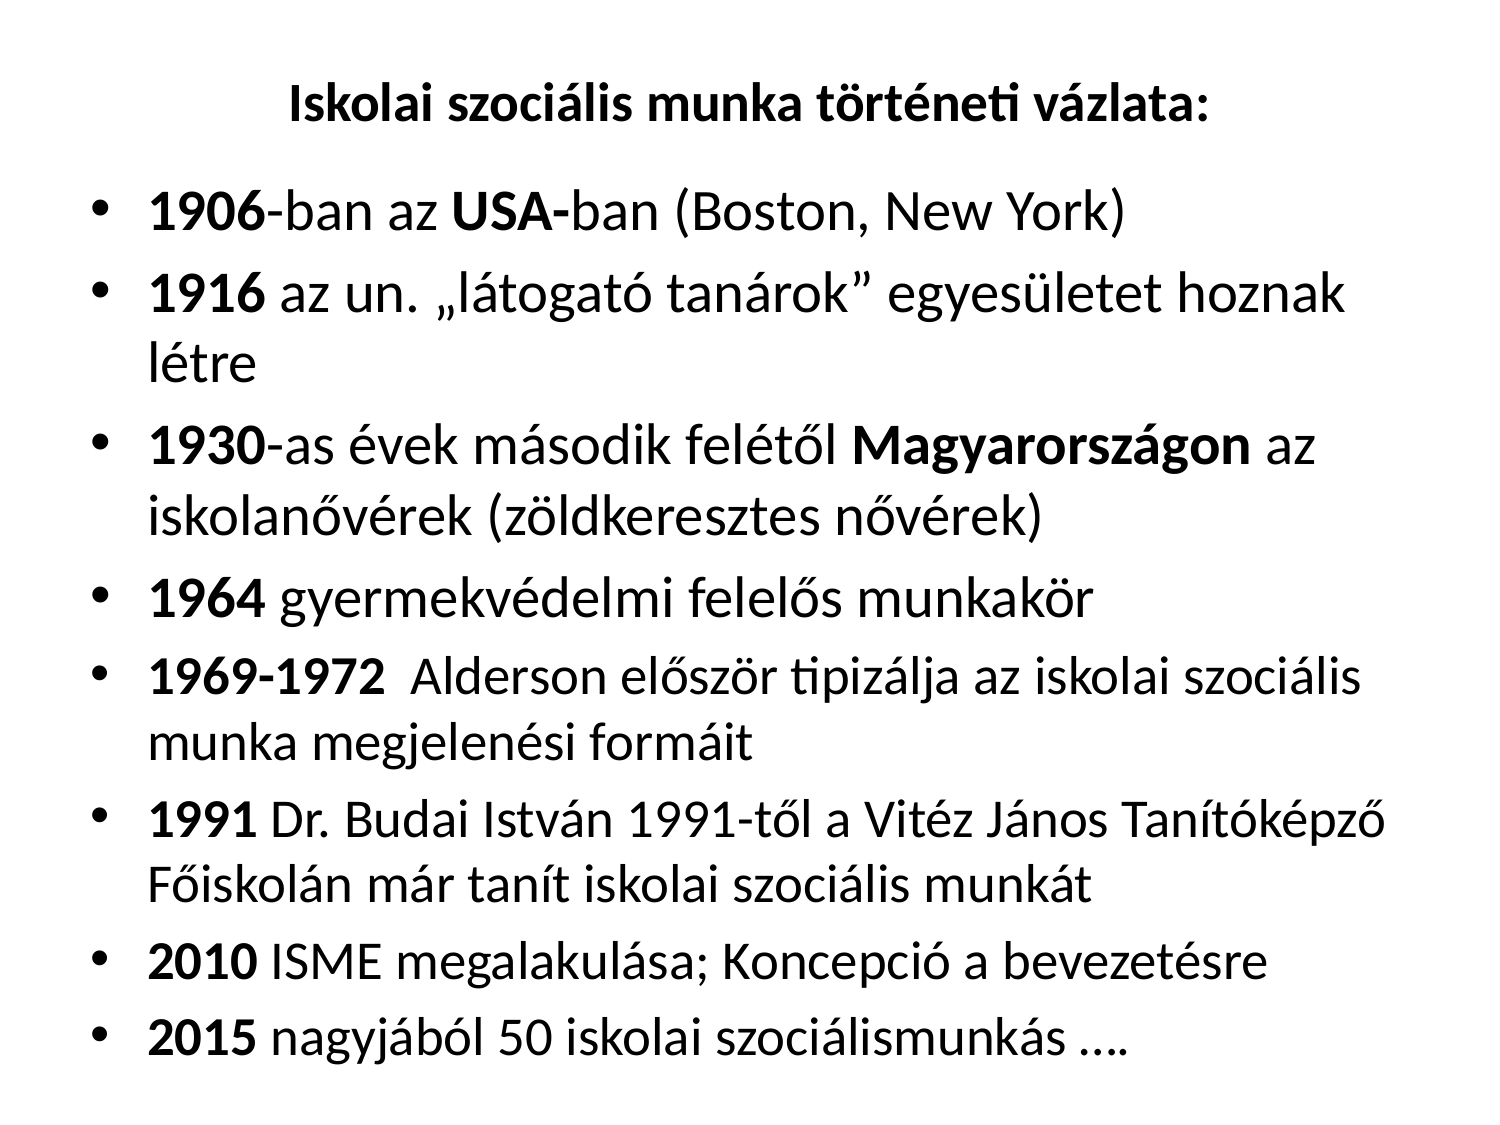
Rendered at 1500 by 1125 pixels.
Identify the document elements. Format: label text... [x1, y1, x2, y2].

list 1906-ban az USA-ban (Boston, New York) 1916 az un. „látogató tanárok” egyesületet hoznak létre 1930-as évek második felétől Magyarországon az iskolanővérek (zöldkeresztes nővérek) 1964 gyermekvédelmi felelős munkakör 1969-1972 Alderson először tipizálja az iskolai szociális munka megjelenési formáit 1991 Dr. Budai István 1991-től a Vitéz János Tanítóképző Főiskolán már tanít iskolai szociális munkát 2010 ISME megalakulása; Koncepció a bevezetésre 2015 nagyjából 50 iskolai szociálismunkás …. [75, 164, 1425, 1090]
title Iskolai szociális munka történeti vázlata: [75, 58, 1425, 141]
